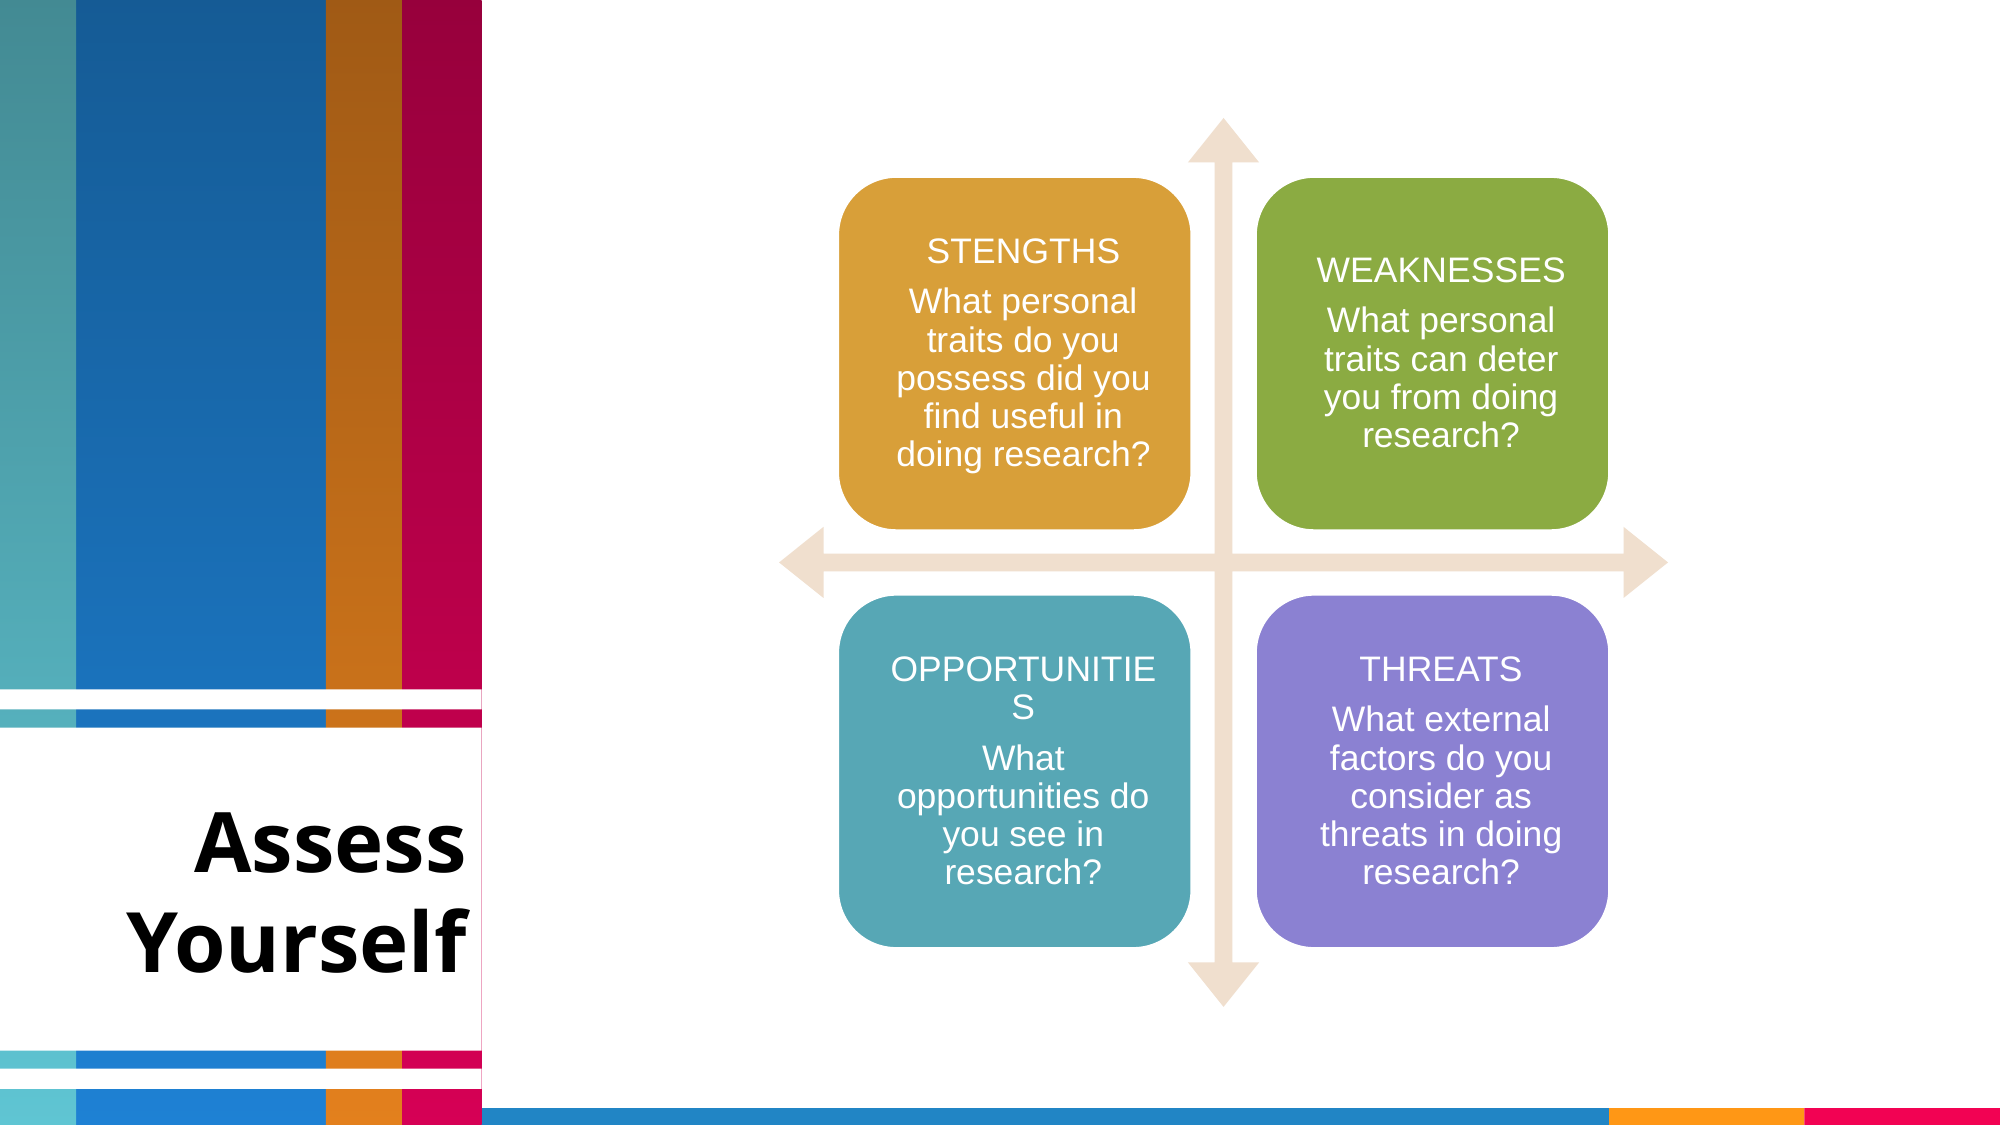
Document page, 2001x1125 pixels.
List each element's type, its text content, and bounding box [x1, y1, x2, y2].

text_box [324, 1053, 400, 1067]
text_box [78, 1053, 324, 1067]
text_box [0, 1053, 78, 1067]
text_box [400, 0, 484, 687]
text_box [324, 712, 400, 726]
text_box [324, 0, 400, 687]
text_box [0, 687, 484, 712]
text_box [400, 1053, 484, 1067]
text_box Assess Yourself [0, 726, 484, 1053]
text_box [400, 712, 484, 726]
text_box [78, 1091, 324, 1125]
text_box [0, 1067, 484, 1091]
text_box [324, 1091, 400, 1125]
text_box [0, 1091, 78, 1125]
text_box [78, 712, 324, 726]
text_box [400, 1091, 484, 1125]
text_box [0, 0, 78, 687]
text_box [0, 712, 78, 726]
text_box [556, 117, 1891, 1008]
text_box [78, 0, 324, 687]
